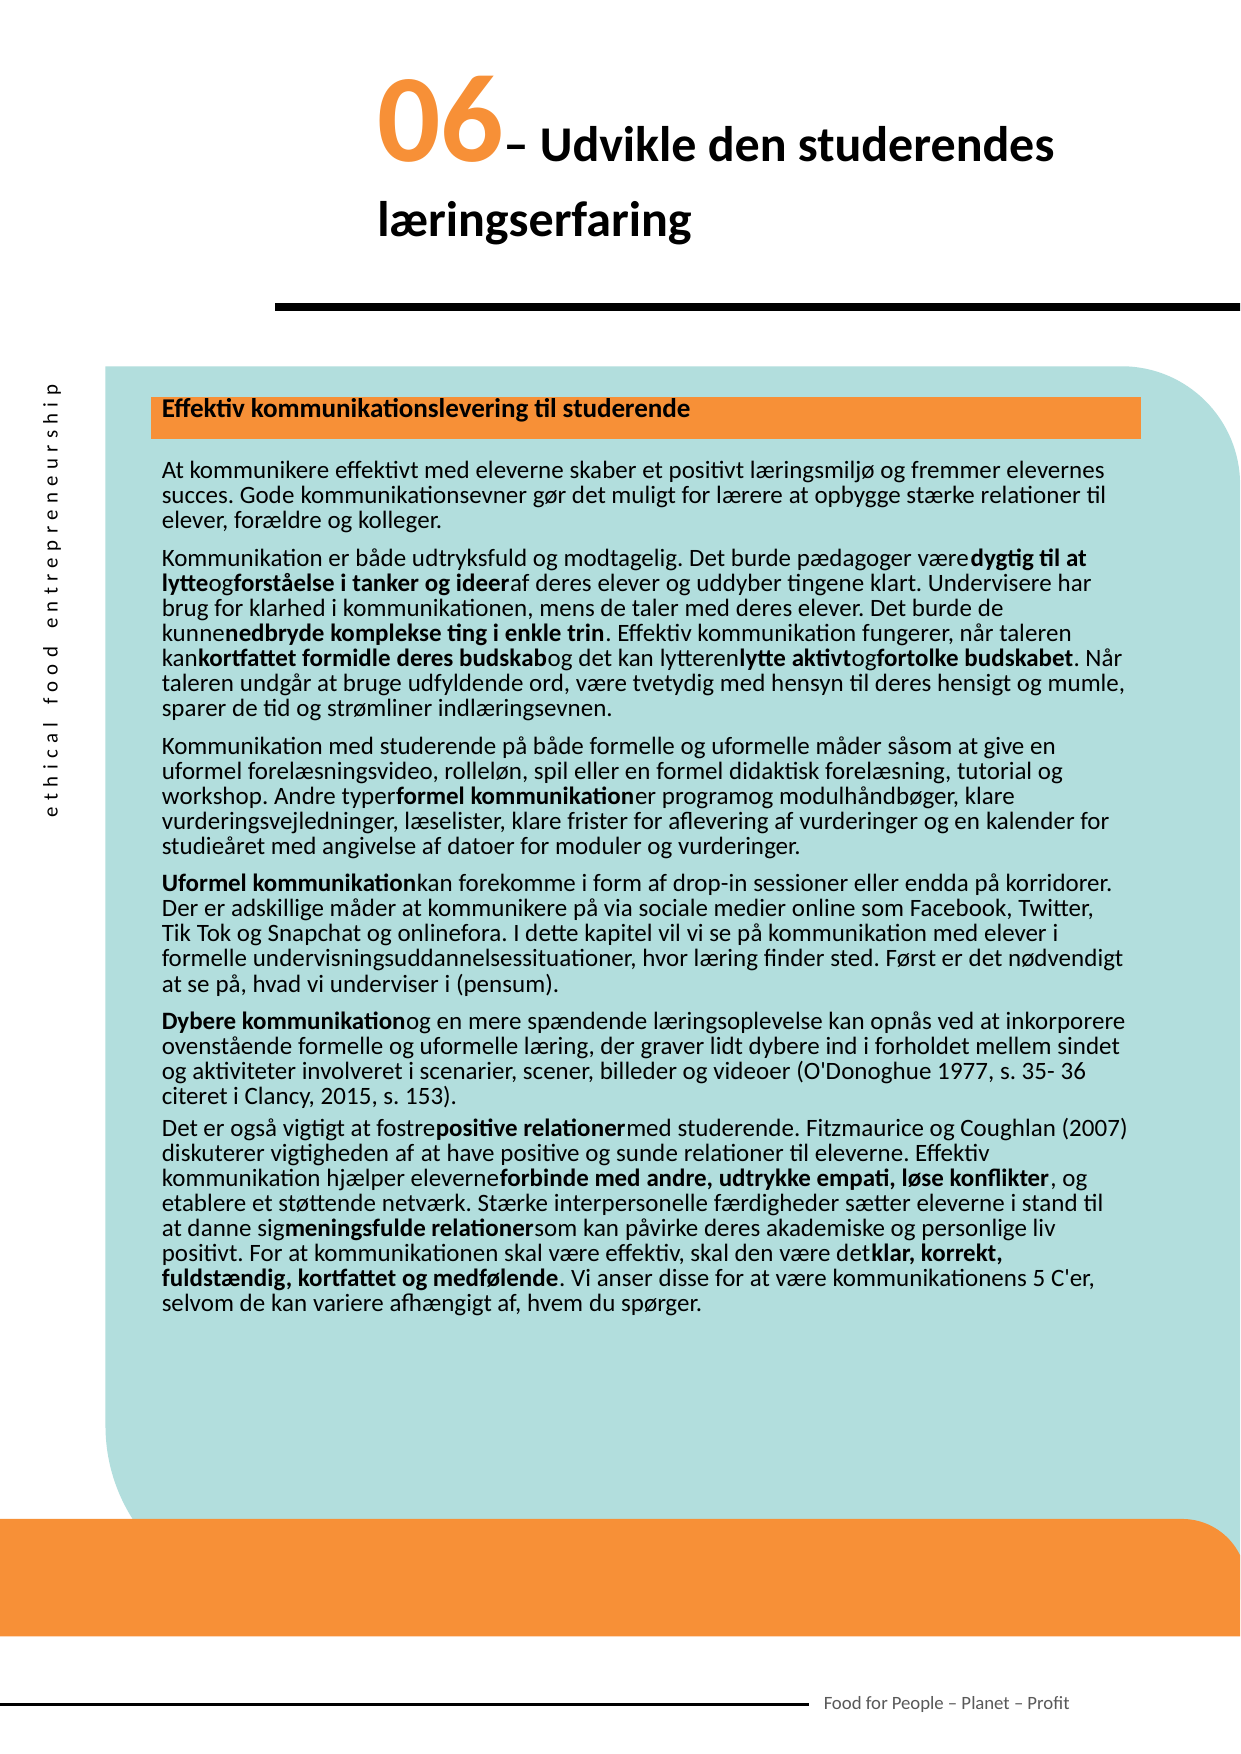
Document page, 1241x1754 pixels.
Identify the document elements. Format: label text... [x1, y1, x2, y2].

table_header Effektiv kommunikationslevering til studerende [151, 397, 1141, 439]
list 06– Udvikle den studerendes læringserfaring [362, 29, 1156, 185]
table_cell At kommunikere effektivt med eleverne skaber et positivt læringsmiljø og fremmer elevernes succes. Gode ​​kommunikationsevner gør det muligt for lærere at opbygge stærke relationer til elever, forældre og kolleger. Kommunikation er både udtryksfuld og modtagelig. Det burde pædagoger væredygtig til at lytteogforståelse i tanker og ideeraf deres elever og uddyber tingene klart. Undervisere har brug for klarhed i kommunikationen, mens de taler med deres elever. Det burde de kunnenedbryde komplekse ting i enkle trin. Effektiv kommunikation fungerer, når taleren kankortfattet formidle deres budskabog det kan lytterenlytte aktivtogfortolke budskabet. Når taleren undgår at bruge udfyldende ord, være tvetydig med hensyn til deres hensigt og mumle, sparer de tid og strømliner indlæringsevnen. Kommunikation med studerende på både formelle og uformelle måder såsom at give en uformel forelæsningsvideo, rolleløn, spil eller en formel didaktisk forelæsning, tutorial og workshop. Andre typerformel kommunikationer programog modulhåndbøger, klare vurderingsvejledninger, læselister, klare frister for aflevering af vurderinger og en kalender for studieåret med angivelse af datoer for moduler og vurderinger. Uformel kommunikationkan forekomme i form af drop-in sessioner eller endda på korridorer. Der er adskillige måder at kommunikere på via sociale medier online som Facebook, Twitter, Tik Tok og Snapchat og onlinefora. I dette kapitel vil vi se på kommunikation med elever i formelle undervisningsuddannelsessituationer, hvor læring finder sted. Først er det nødvendigt at se på, hvad vi underviser i (pensum). Dybere kommunikationog en mere spændende læringsoplevelse kan opnås ved at inkorporere ovenstående formelle og uformelle læring, der graver lidt dybere ind i forholdet mellem sindet og aktiviteter involveret i scenarier, scener, billeder og videoer (O'Donoghue 1977, s. 35- 36 citeret i Clancy, 2015, s. 153). Det er også vigtigt at fostrepositive relationermed studerende. Fitzmaurice og Coughlan (2007) diskuterer vigtigheden af ​​at have positive og sunde relationer til eleverne. Effektiv kommunikation hjælper eleverneforbinde med andre, udtrykke empati, løse konflikter, og etablere et støttende netværk. Stærke interpersonelle færdigheder sætter eleverne i stand til at danne sigmeningsfulde relationersom kan påvirke deres akademiske og personlige liv positivt. For at kommunikationen skal være effektiv, skal den være detklar, korrekt, fuldstændig, kortfattet og medfølende. Vi anser disse for at være kommunikationens 5 C'er, selvom de kan variere afhængigt af, hvem du spørger. [151, 439, 1141, 1523]
